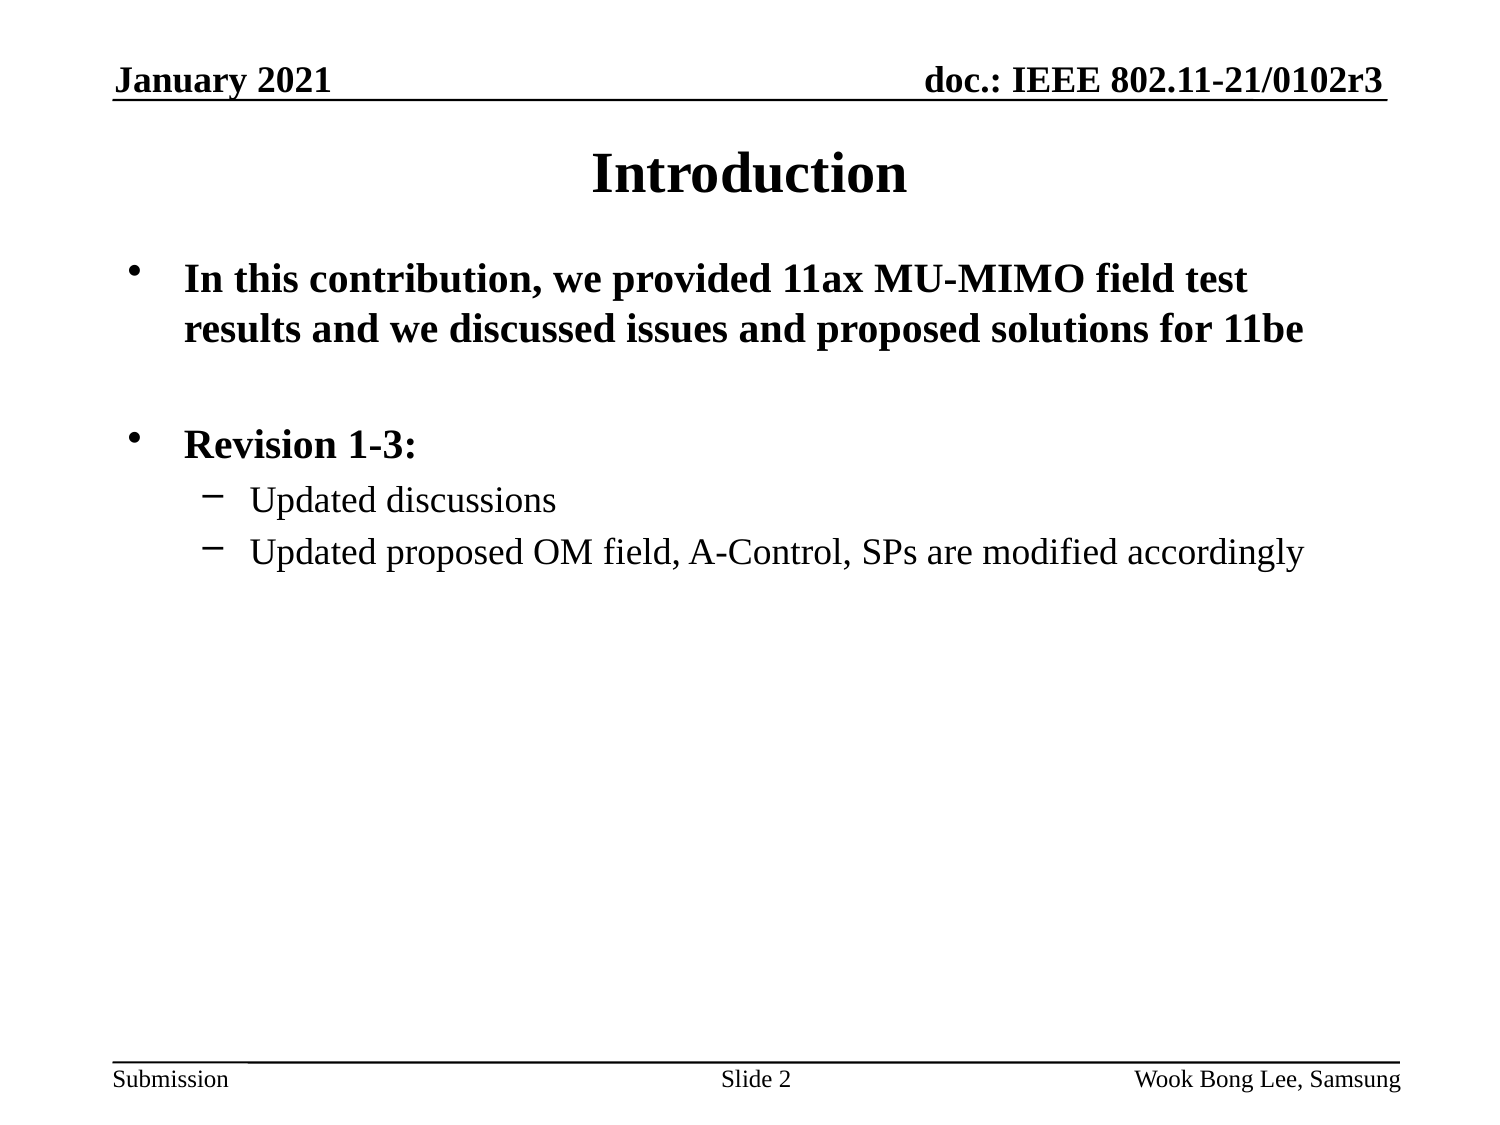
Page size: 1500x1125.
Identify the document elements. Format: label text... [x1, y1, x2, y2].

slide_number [114, 54, 335, 101]
footer Wook Bong Lee, Samsung [1130, 1061, 1402, 1093]
slide_number Slide 2 [712, 1061, 800, 1093]
list In this contribution, we provided 11ax MU-MIMO field test results and we discussed issues and proposed solutions for 11be Revision 1-3: Updated discussions Updated proposed OM field, A-Control, SPs are modified accordingly [112, 242, 1388, 1006]
title Introduction [112, 112, 1388, 226]
